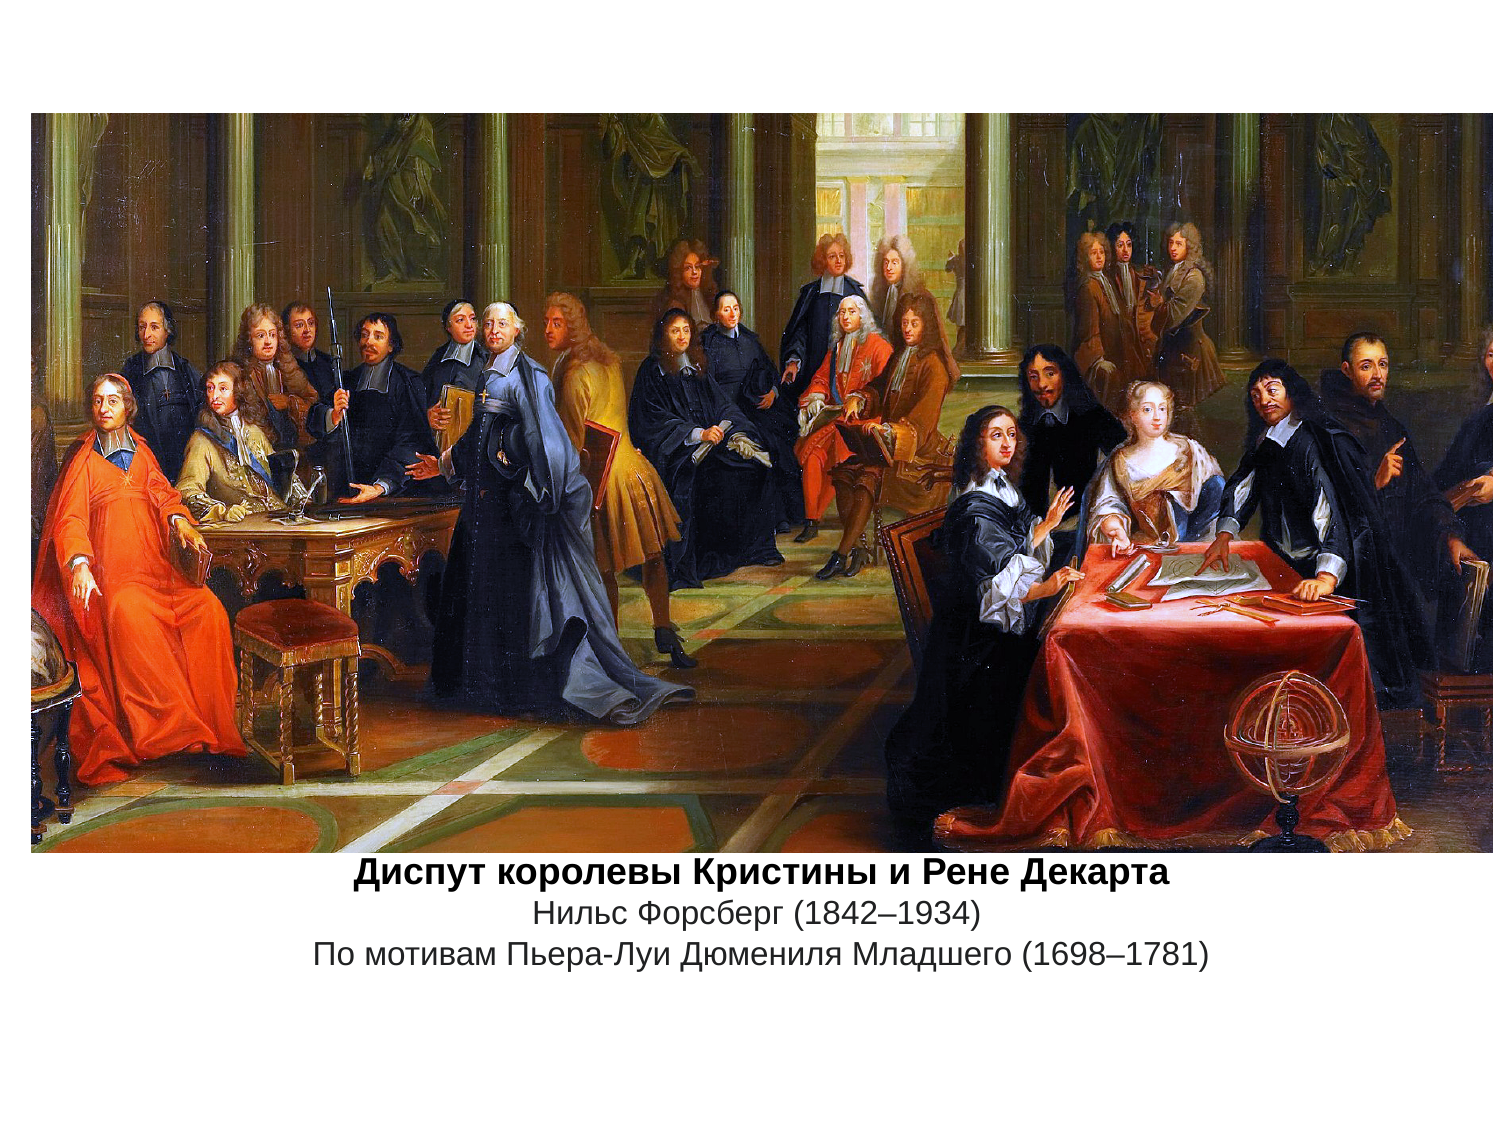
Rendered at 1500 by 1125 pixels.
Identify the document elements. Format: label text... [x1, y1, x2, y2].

picture [31, 113, 1493, 853]
text_box Диспут королевы Кристины и Рене Декарта Нильс Форсберг (1842–1934) По мотивам Пьера-Луи Дюмениля Младшего (1698–1781) [147, 853, 1376, 979]
